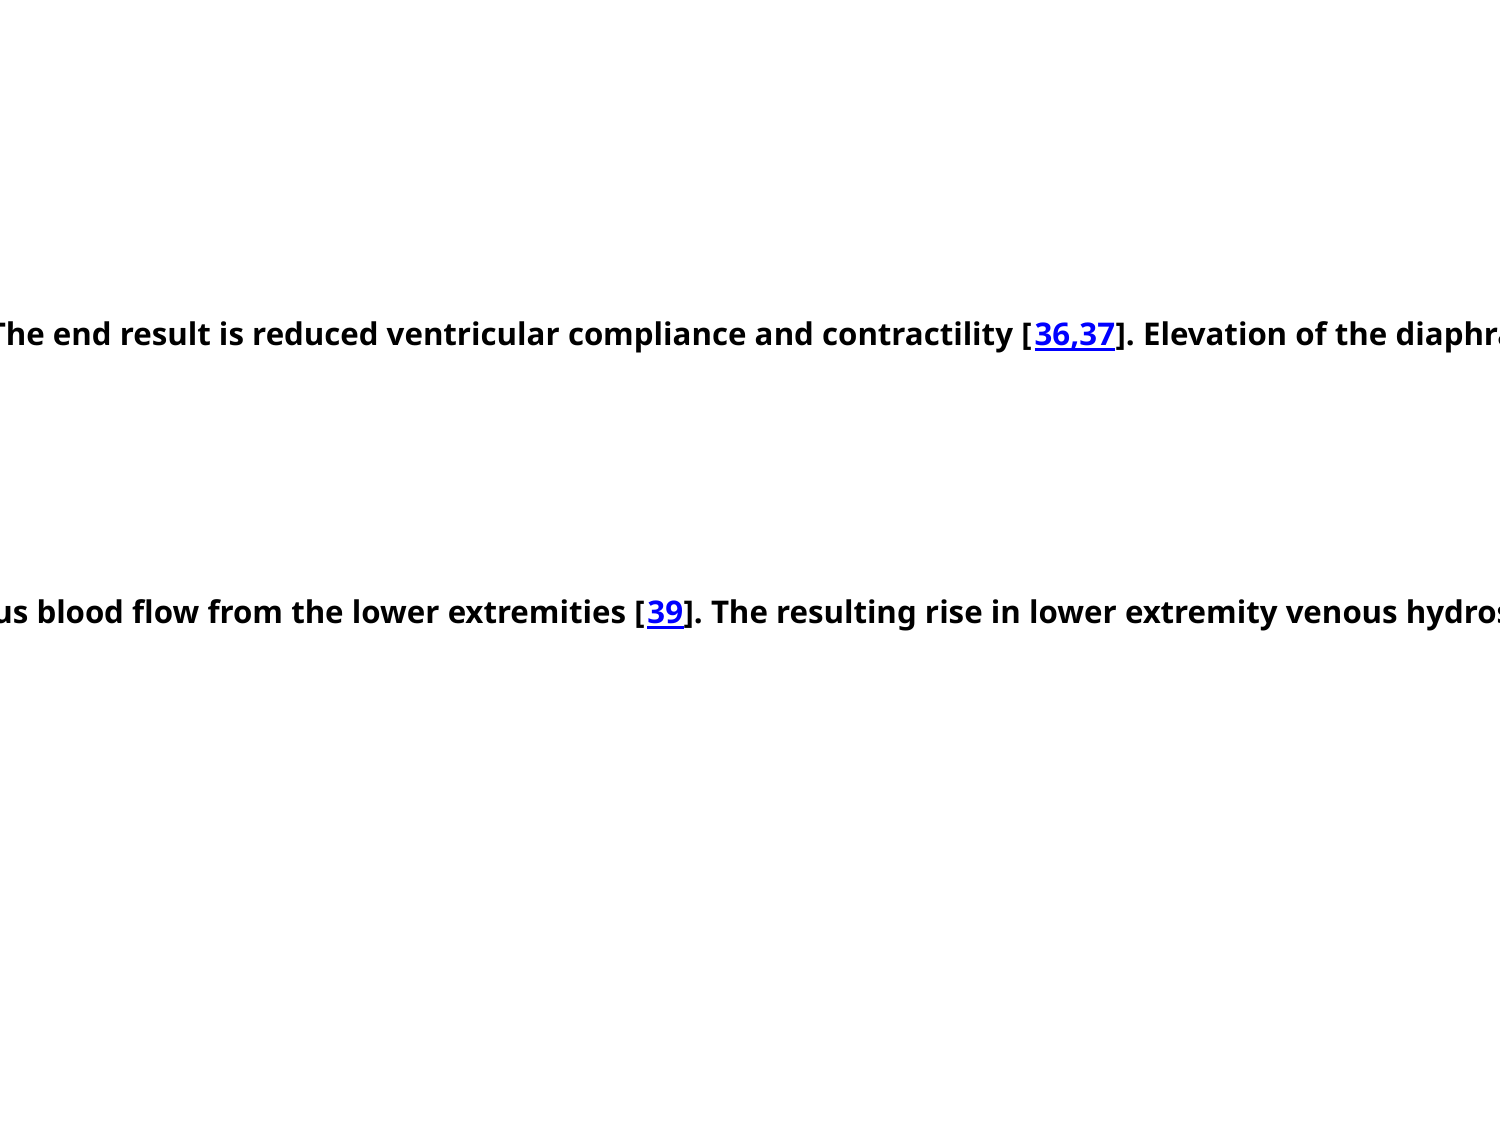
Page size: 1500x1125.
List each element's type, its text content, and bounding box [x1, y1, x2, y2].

text_box Cardiovascular — IAH decreases cardiac output by impairing cardiac function and reducing venous return: ● Impaired cardiac function – IAH causes cephalad movement of the diaphragm, which leads to cardiac compression. The end result is reduced ventricular compliance and contractility [36,37]. Elevation of the diaphragm may occur at pressures as low as 10 mmHg [38]. ● Reduced venous return – IAH functionally obstructs blood flow in the inferior vena cava, leading to diminished venous blood flow from the lower extremities [39]. The resulting rise in lower extremity venous hydrostatic pressure promotes the formation of peripheral edema and increases the risk of deep vein thrombosis [40]. [0, 242, 1500, 641]
